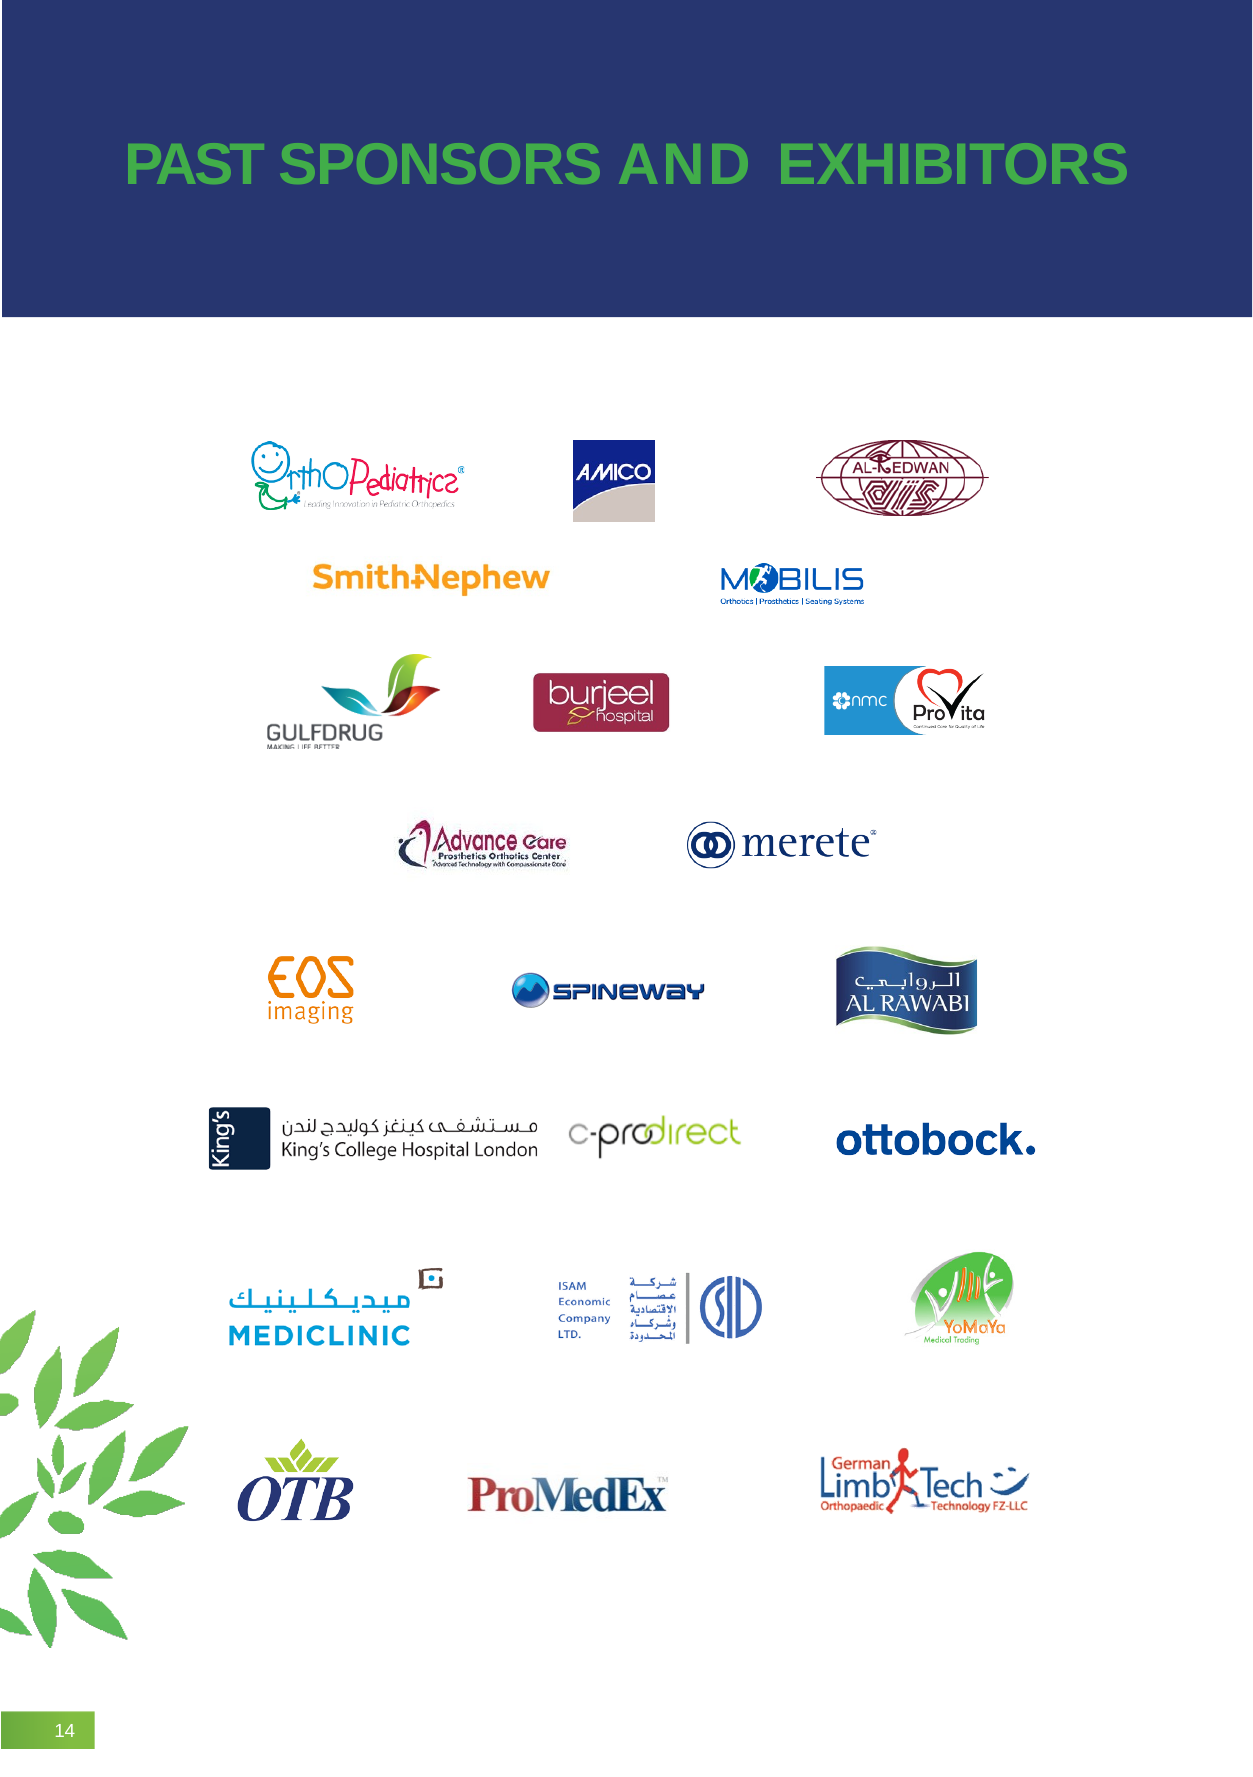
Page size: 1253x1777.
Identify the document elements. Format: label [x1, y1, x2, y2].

text_box [882, 1244, 1030, 1362]
text_box [267, 955, 354, 1025]
text_box [720, 563, 864, 605]
text_box [1, 1711, 95, 1749]
text_box [218, 1259, 451, 1355]
text_box [816, 440, 997, 516]
text_box [305, 556, 591, 612]
text_box [820, 1411, 1030, 1550]
text_box [824, 666, 988, 735]
text_box [267, 653, 441, 749]
text_box [393, 807, 571, 883]
text_box [208, 1107, 538, 1170]
text_box [251, 441, 465, 510]
text_box [835, 1121, 1036, 1156]
text_box [236, 1437, 354, 1524]
text_box [2, 0, 1253, 1776]
text_box [835, 945, 978, 1035]
text_box [0, 1308, 197, 1648]
